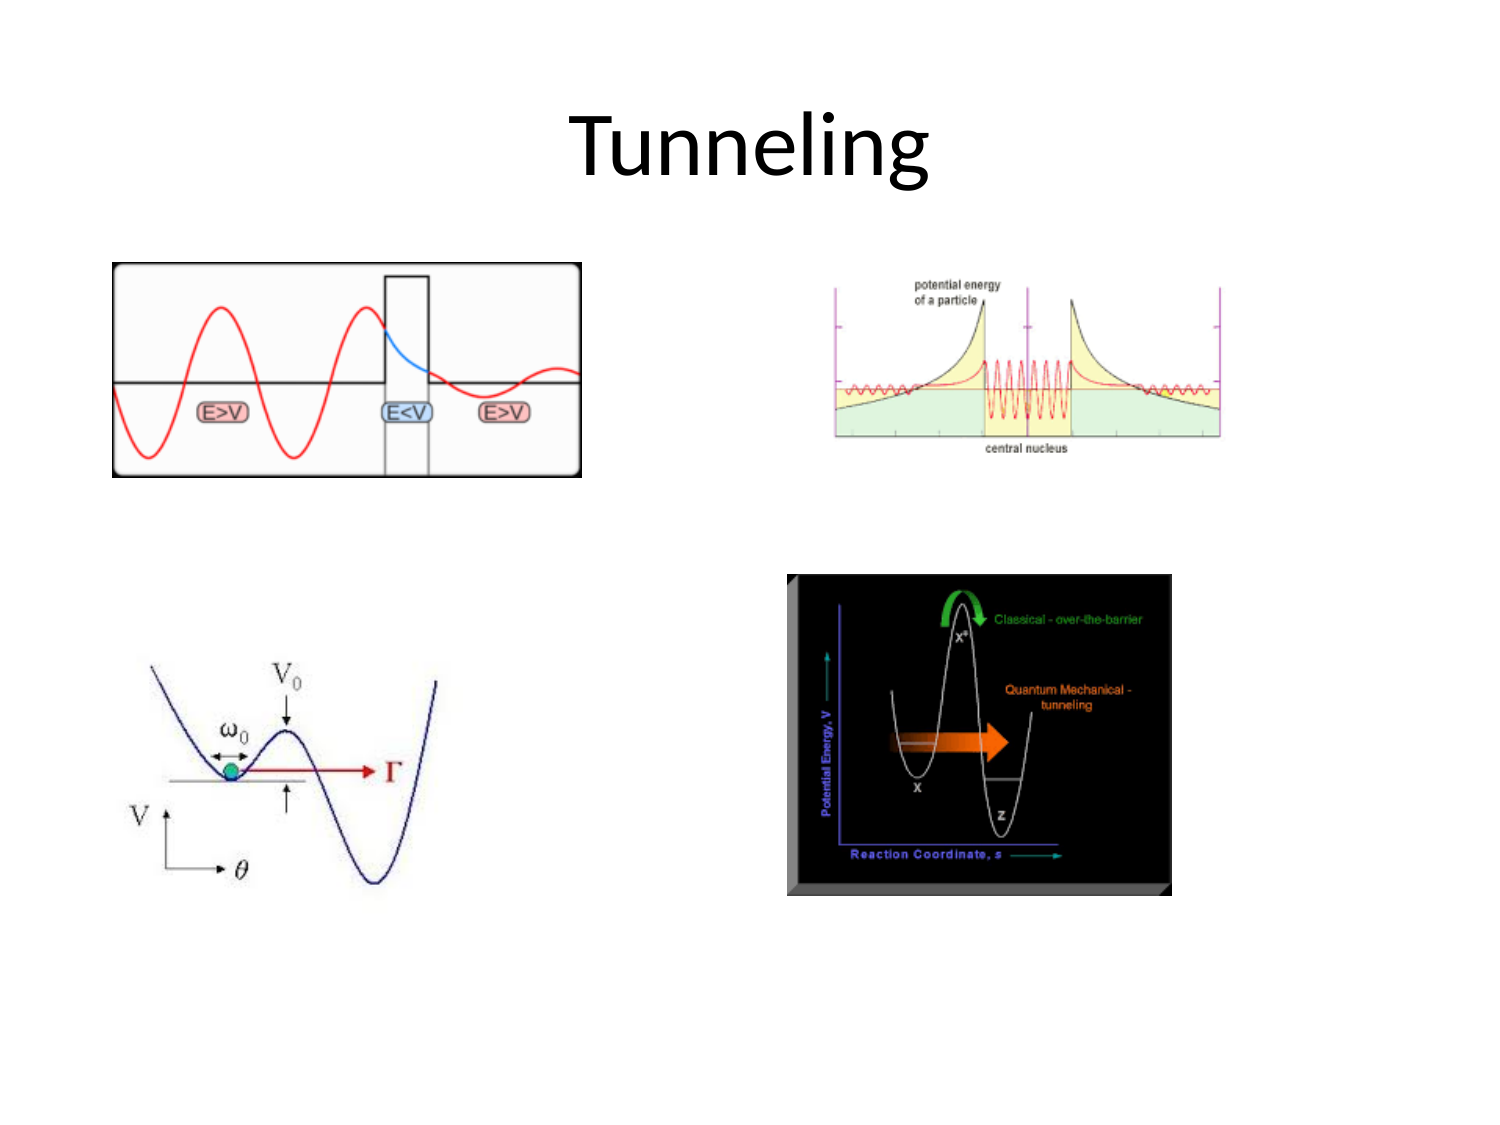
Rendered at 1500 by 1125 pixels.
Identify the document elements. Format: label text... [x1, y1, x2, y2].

picture [787, 574, 1173, 896]
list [112, 262, 582, 479]
picture [112, 637, 466, 921]
title Tunneling [75, 45, 1425, 233]
picture [812, 224, 1243, 512]
